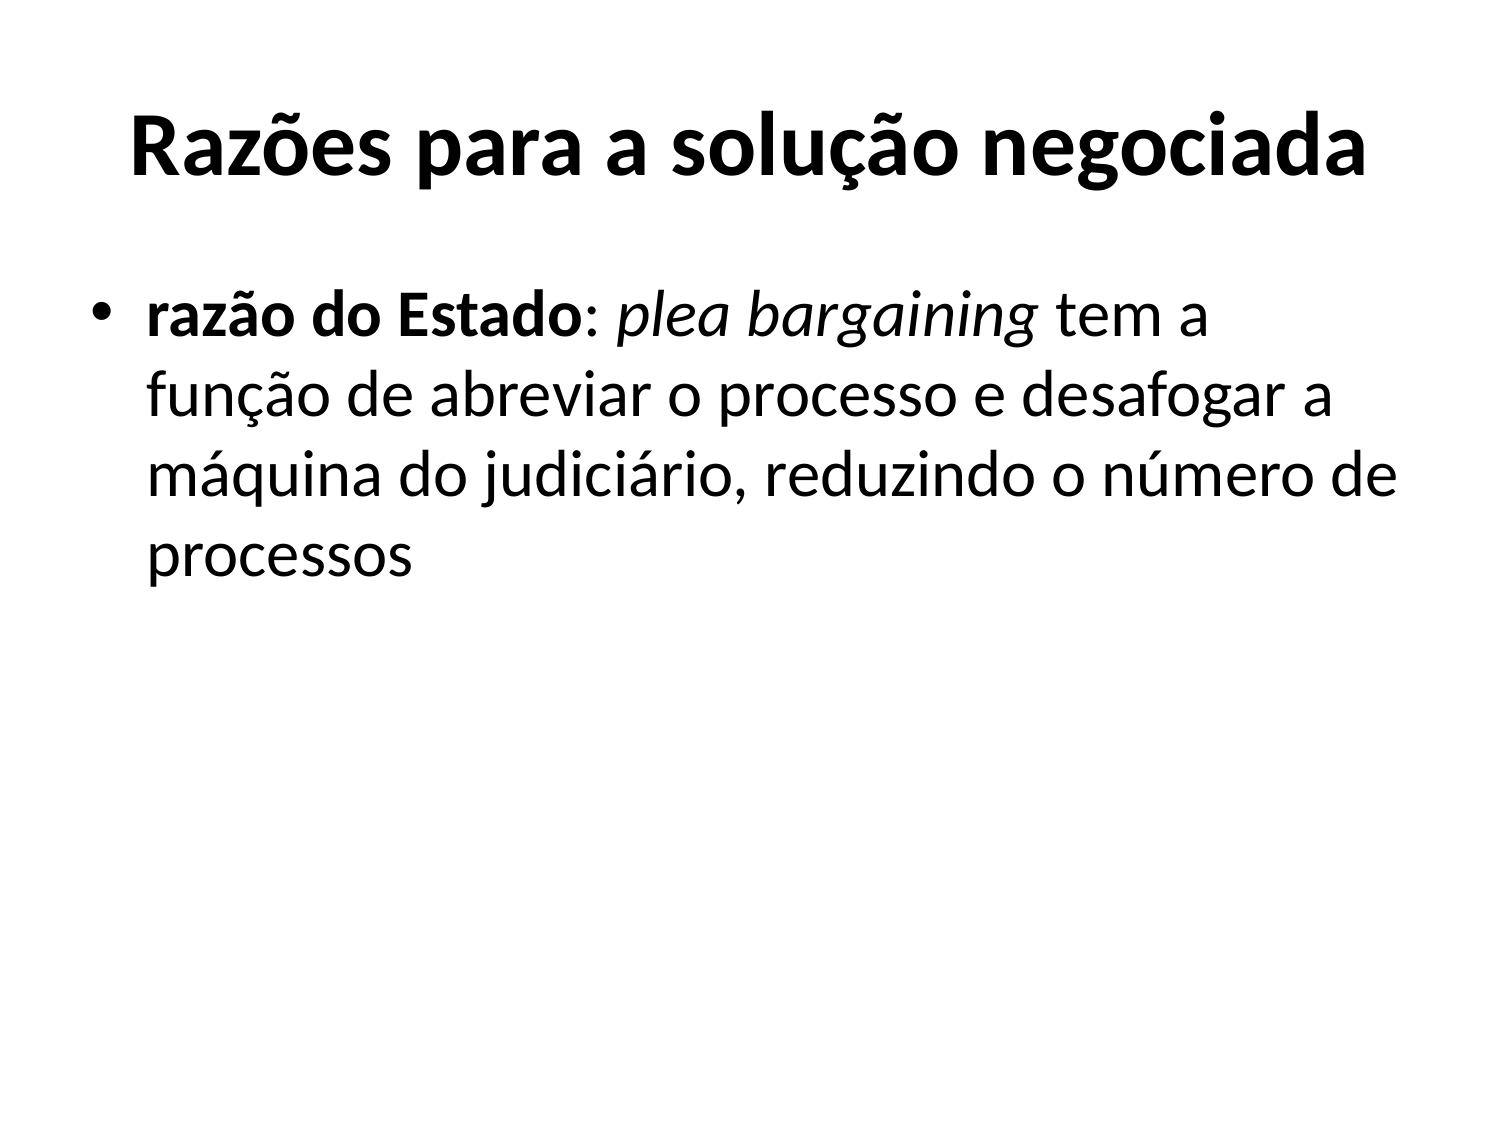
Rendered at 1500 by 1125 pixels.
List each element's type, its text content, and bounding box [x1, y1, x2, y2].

title Razões para a solução negociada [75, 45, 1425, 233]
list razão do Estado: plea bargaining tem a função de abreviar o processo e desafogar a máquina do judiciário, reduzindo o número de processos [75, 262, 1425, 1005]
